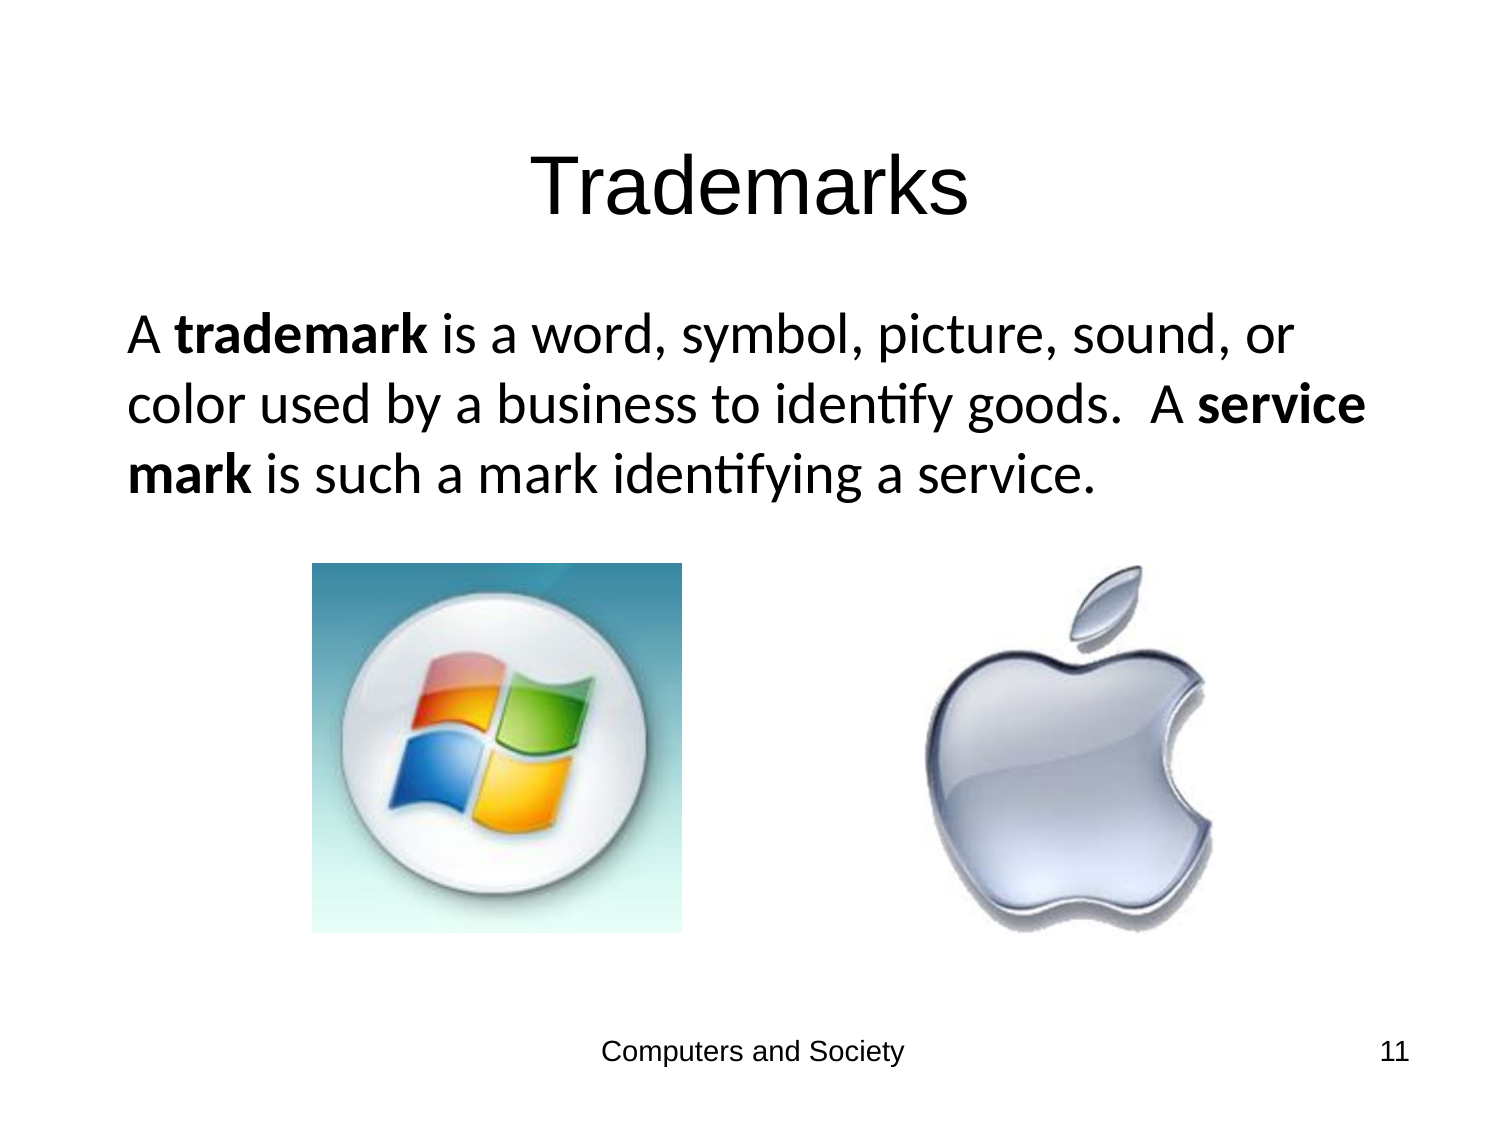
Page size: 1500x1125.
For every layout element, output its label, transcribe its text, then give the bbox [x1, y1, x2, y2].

text_box A trademark is a word, symbol, picture, sound, or color used by a business to identify goods. A service mark is such a mark identifying a service. [112, 287, 1388, 513]
title Trademarks [112, 99, 1388, 263]
footer Computers and Society [440, 1024, 1067, 1103]
slide_number 11 [1074, 1024, 1426, 1103]
picture [312, 563, 682, 933]
picture [924, 564, 1216, 936]
